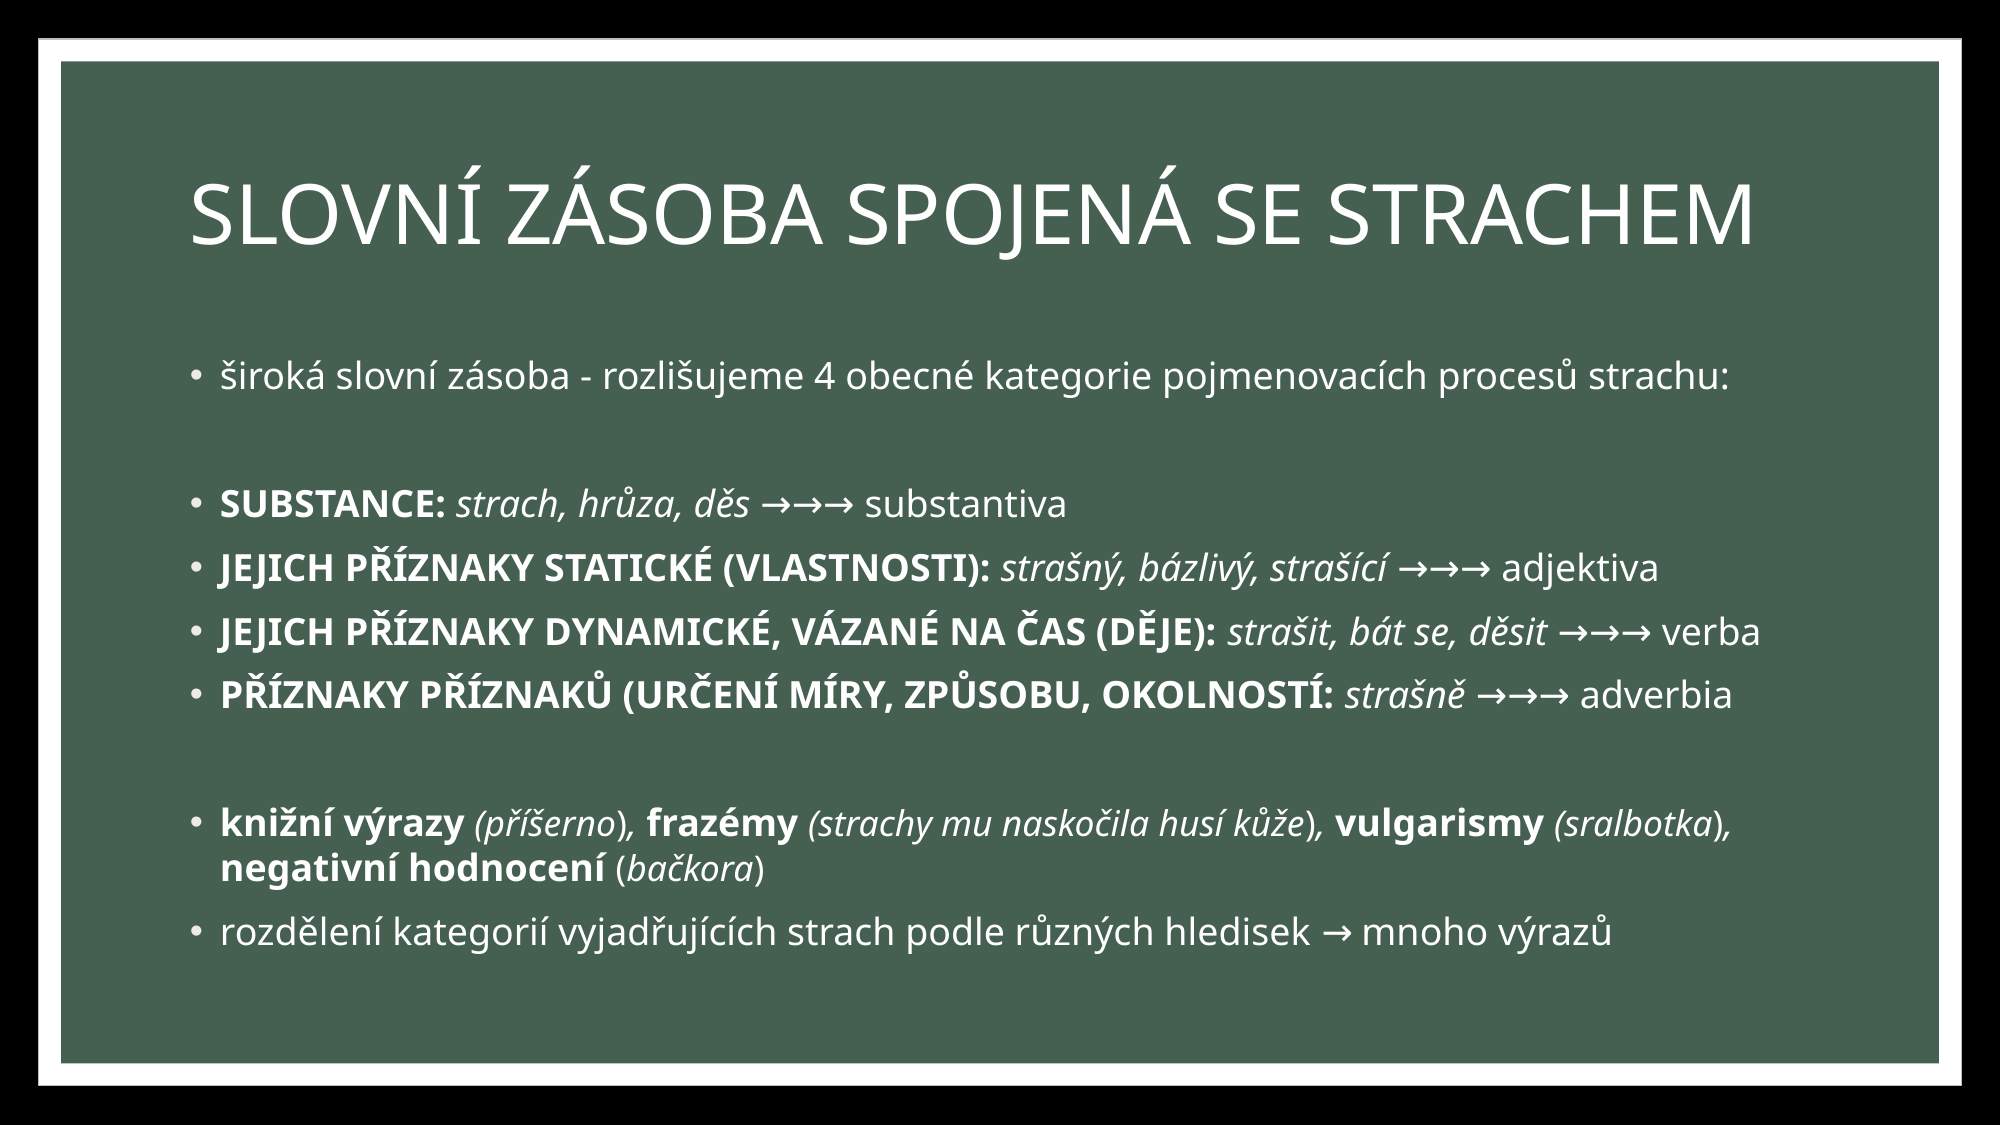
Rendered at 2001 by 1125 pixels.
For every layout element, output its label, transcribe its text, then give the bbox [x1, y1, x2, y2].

title SLOVNÍ ZÁSOBA SPOJENÁ SE STRACHEM [174, 105, 1825, 331]
list široká slovní zásoba - rozlišujeme 4 obecné kategorie pojmenovacích procesů strachu: SUBSTANCE: strach, hrůza, děs →→→ substantiva JEJICH PŘÍZNAKY STATICKÉ (VLASTNOSTI): strašný, bázlivý, strašící →→→ adjektiva JEJICH PŘÍZNAKY DYNAMICKÉ, VÁZANÉ NA ČAS (DĚJE): strašit, bát se, děsit →→→ verba PŘÍZNAKY PŘÍZNAKŮ (URČENÍ MÍRY, ZPŮSOBU, OKOLNOSTÍ: strašně →→→ adverbia knižní výrazy (příšerno), frazémy (strachy mu naskočila husí kůže), vulgarismy (sralbotka), negativní hodnocení (bačkora) rozdělení kategorií vyjadřujících strach podle různých hledisek → mnoho výrazů [174, 345, 1825, 990]
